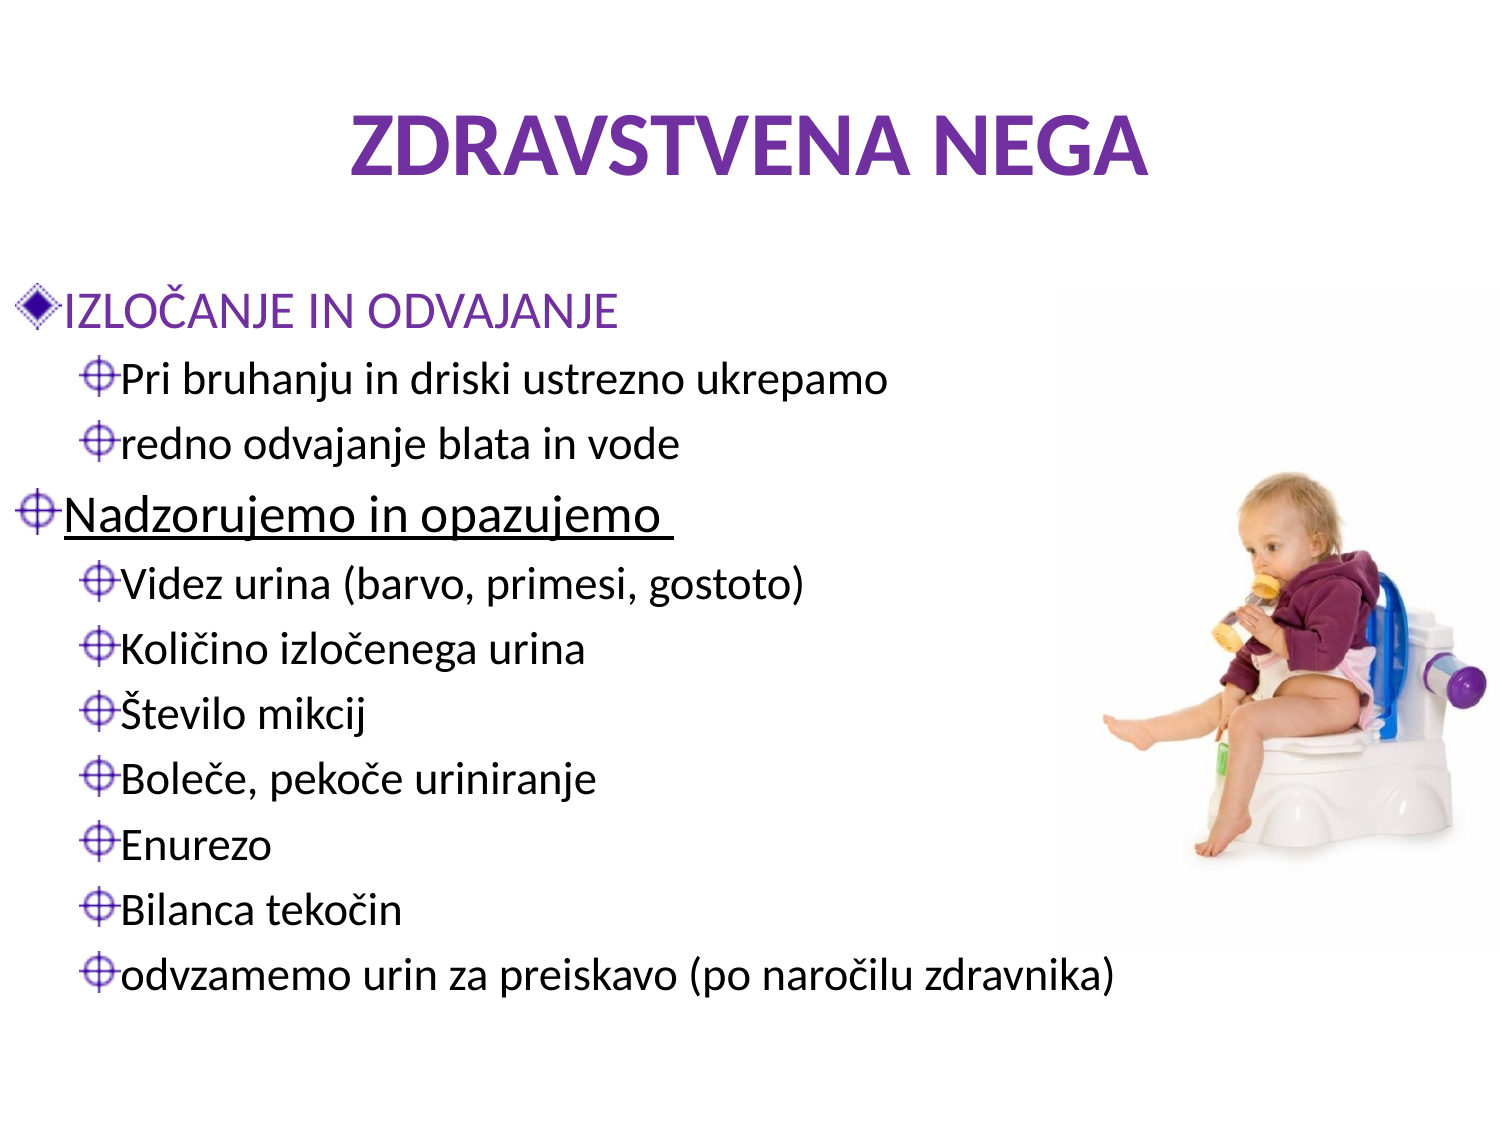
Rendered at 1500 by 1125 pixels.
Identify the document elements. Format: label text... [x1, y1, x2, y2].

title ZDRAVSTVENA NEGA [75, 45, 1425, 233]
picture [79, 820, 121, 862]
picture [79, 755, 121, 797]
picture [79, 420, 121, 462]
picture [15, 283, 62, 330]
picture [79, 355, 121, 397]
picture [79, 886, 121, 927]
picture [79, 951, 121, 993]
picture [15, 488, 62, 535]
picture [1056, 290, 1500, 951]
picture [79, 560, 121, 602]
picture [79, 625, 121, 667]
list IZLOČANJE IN ODVAJANJE Pri bruhanju in driski ustrezno ukrepamo redno odvajanje blata in vode Nadzorujemo in opazujemo Videz urina (barvo, primesi, gostoto) Količino izločenega urina Število mikcij Boleče, pekoče uriniranje Enurezo Bilanca tekočin odvzamemo urin za preiskavo (po naročilu zdravnika) [0, 267, 1350, 1010]
picture [79, 690, 121, 732]
